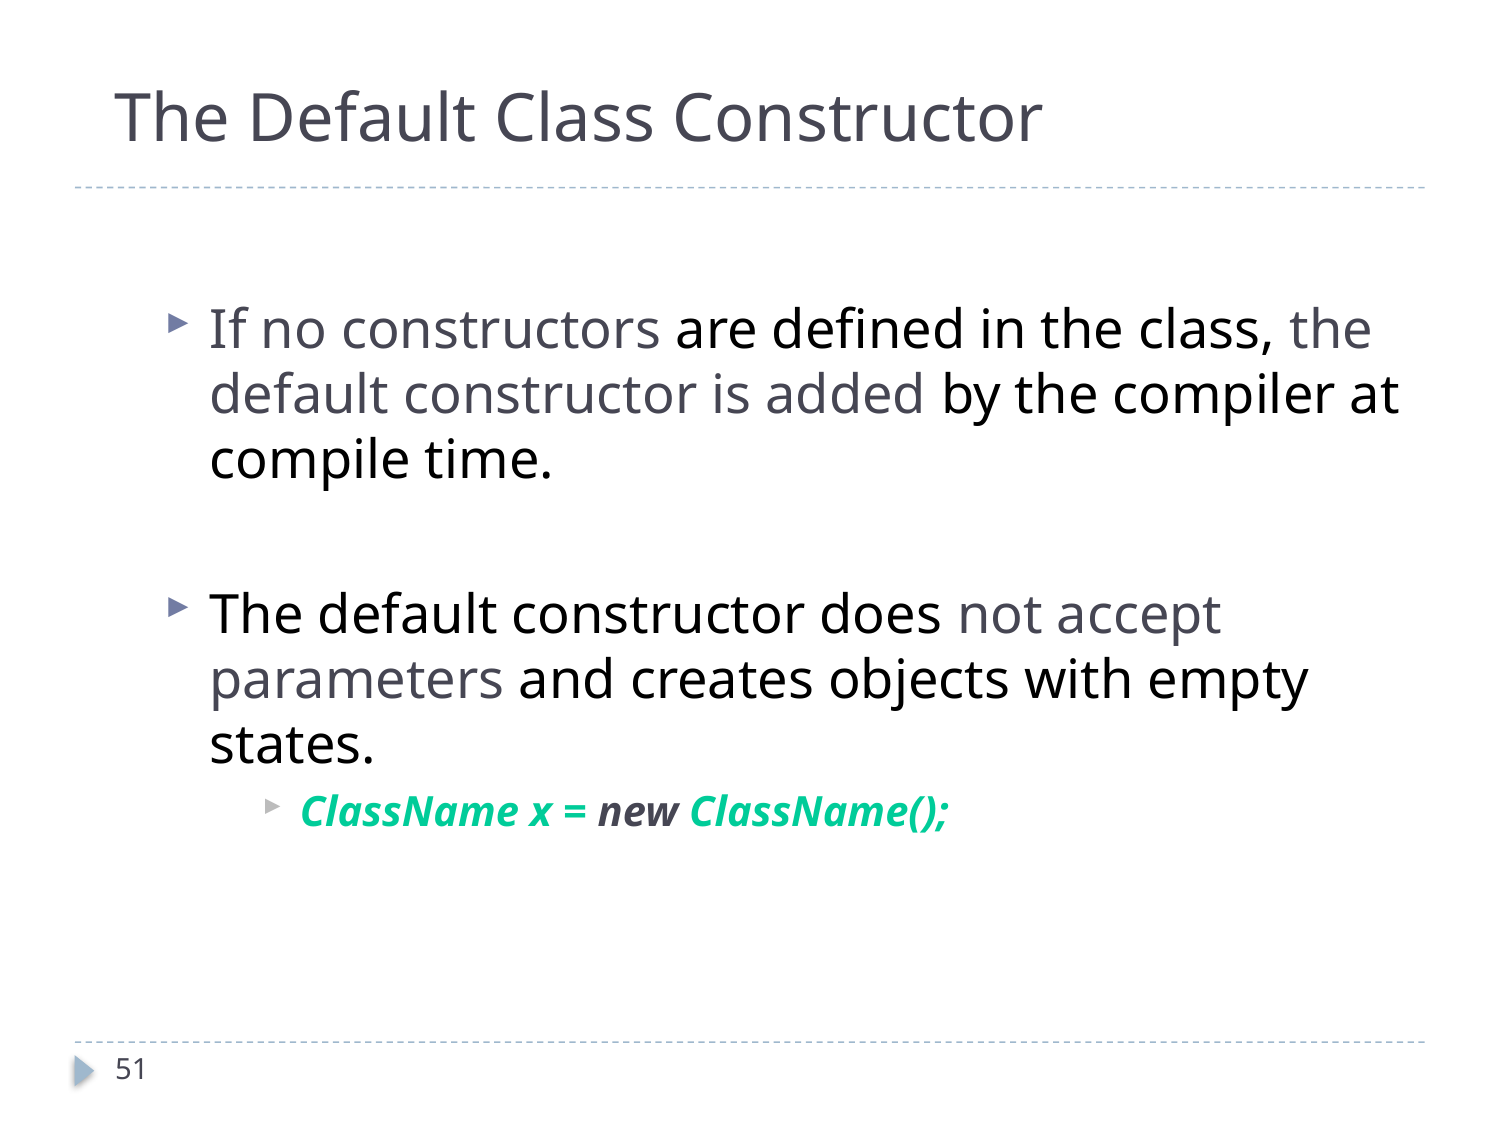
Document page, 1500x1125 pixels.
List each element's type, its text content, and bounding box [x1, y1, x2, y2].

list If no constructors are defined in the class, the default constructor is added by the compiler at compile time. The default constructor does not accept parameters and creates objects with empty states. ClassName x = new ClassName(); [150, 287, 1450, 1088]
title The Default Class Constructor [99, 24, 1375, 163]
slide_number 51 [100, 1042, 426, 1103]
